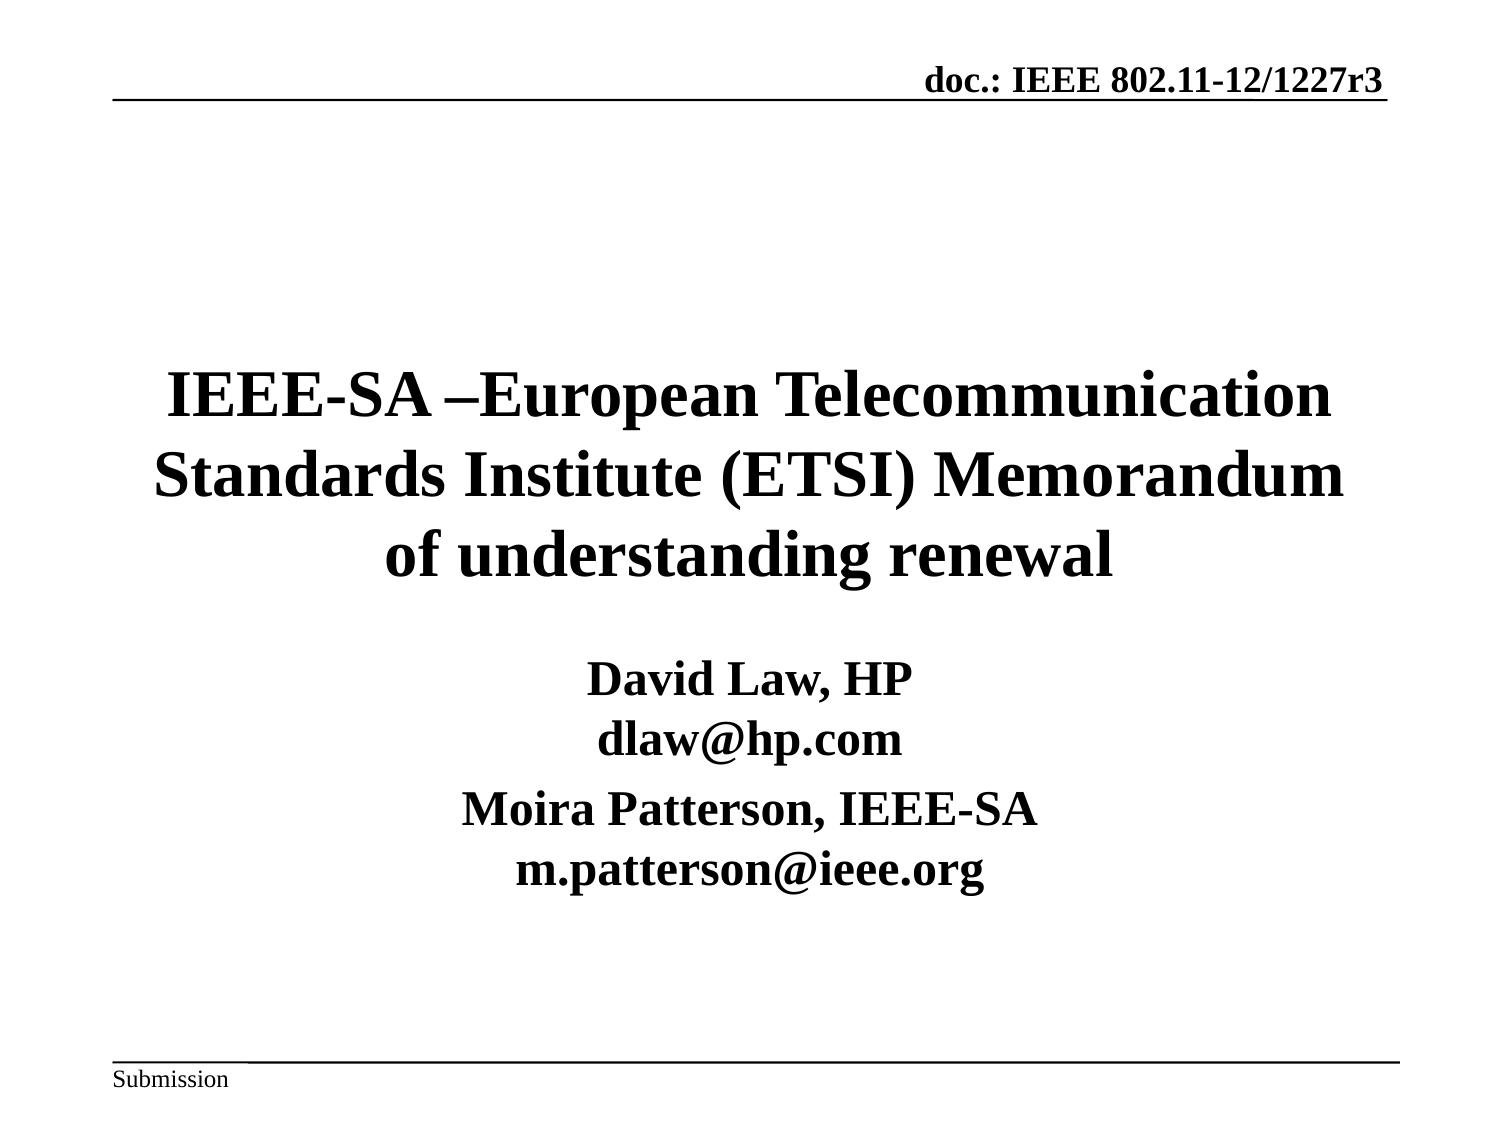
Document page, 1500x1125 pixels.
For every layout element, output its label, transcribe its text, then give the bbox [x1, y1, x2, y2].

title IEEE-SA –European Telecommunication Standards Institute (ETSI) Memorandum of understanding renewal [112, 349, 1388, 591]
subtitle David Law, HP dlaw@hp.com Moira Patterson, IEEE-SA m.patterson@ieee.org [225, 637, 1275, 925]
